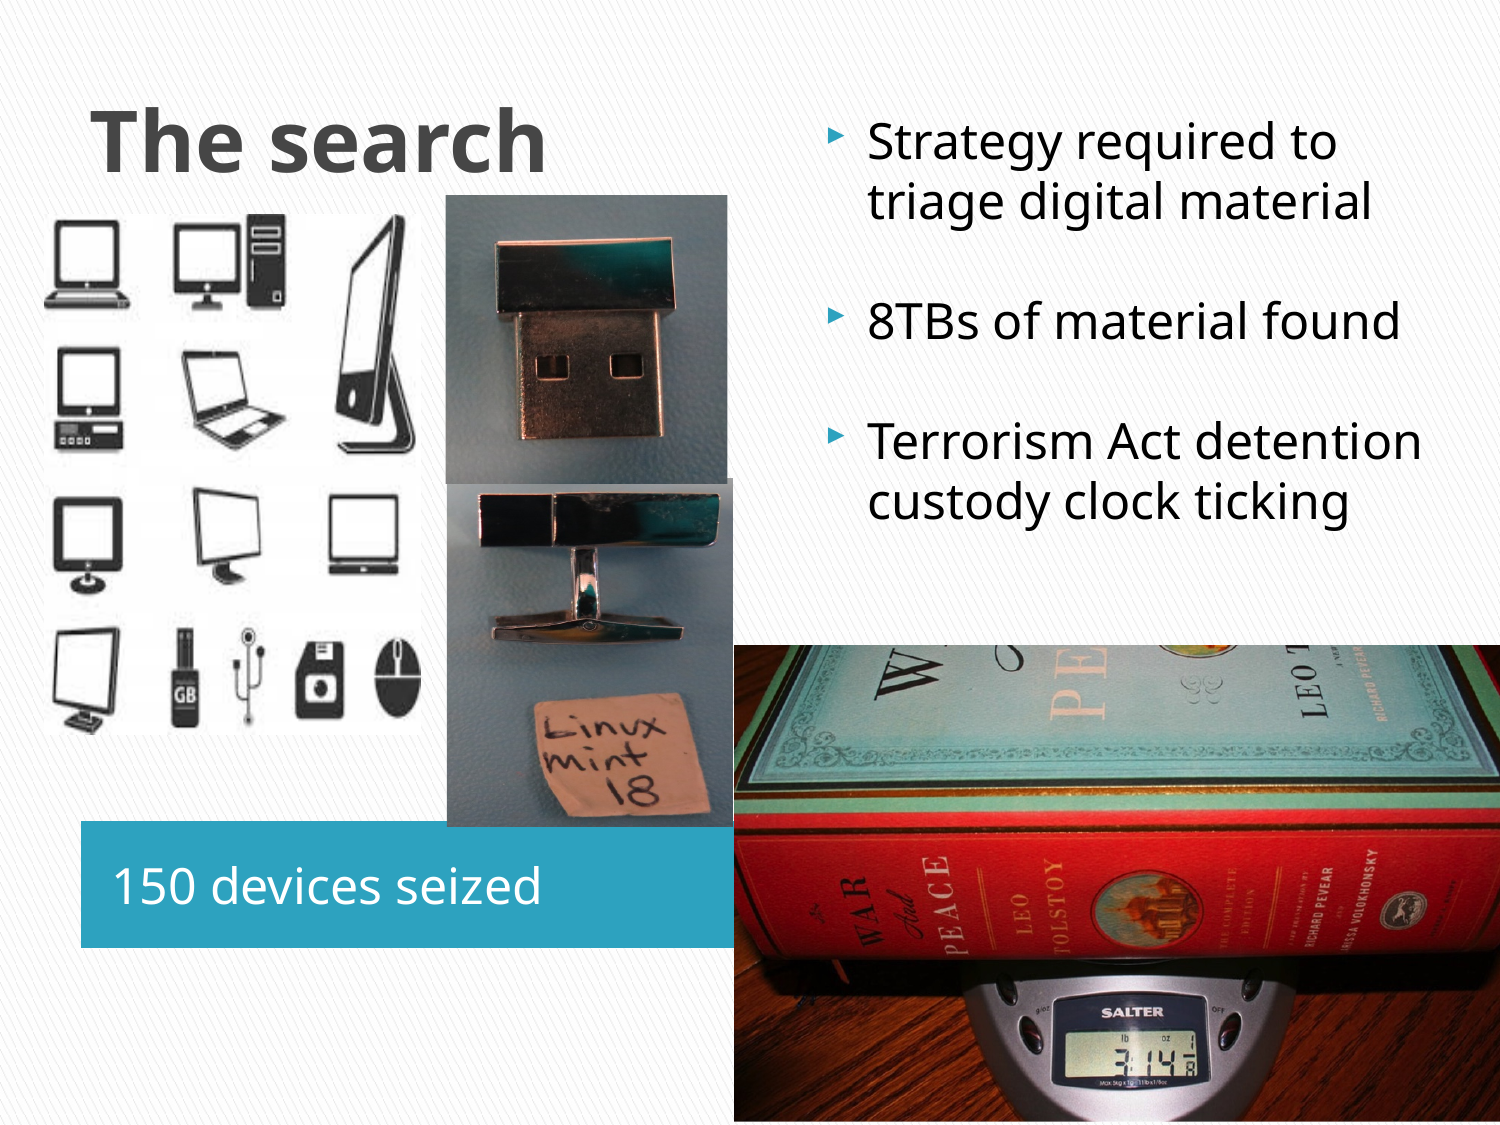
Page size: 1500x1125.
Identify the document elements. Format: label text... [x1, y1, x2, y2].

picture [445, 195, 1500, 1122]
list 150 devices seized [81, 821, 728, 948]
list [43, 214, 421, 735]
title The search [75, 44, 1425, 233]
list Strategy required to triage digital material 8TBs of material found Terrorism Act detention custody clock ticking [792, 101, 1456, 622]
